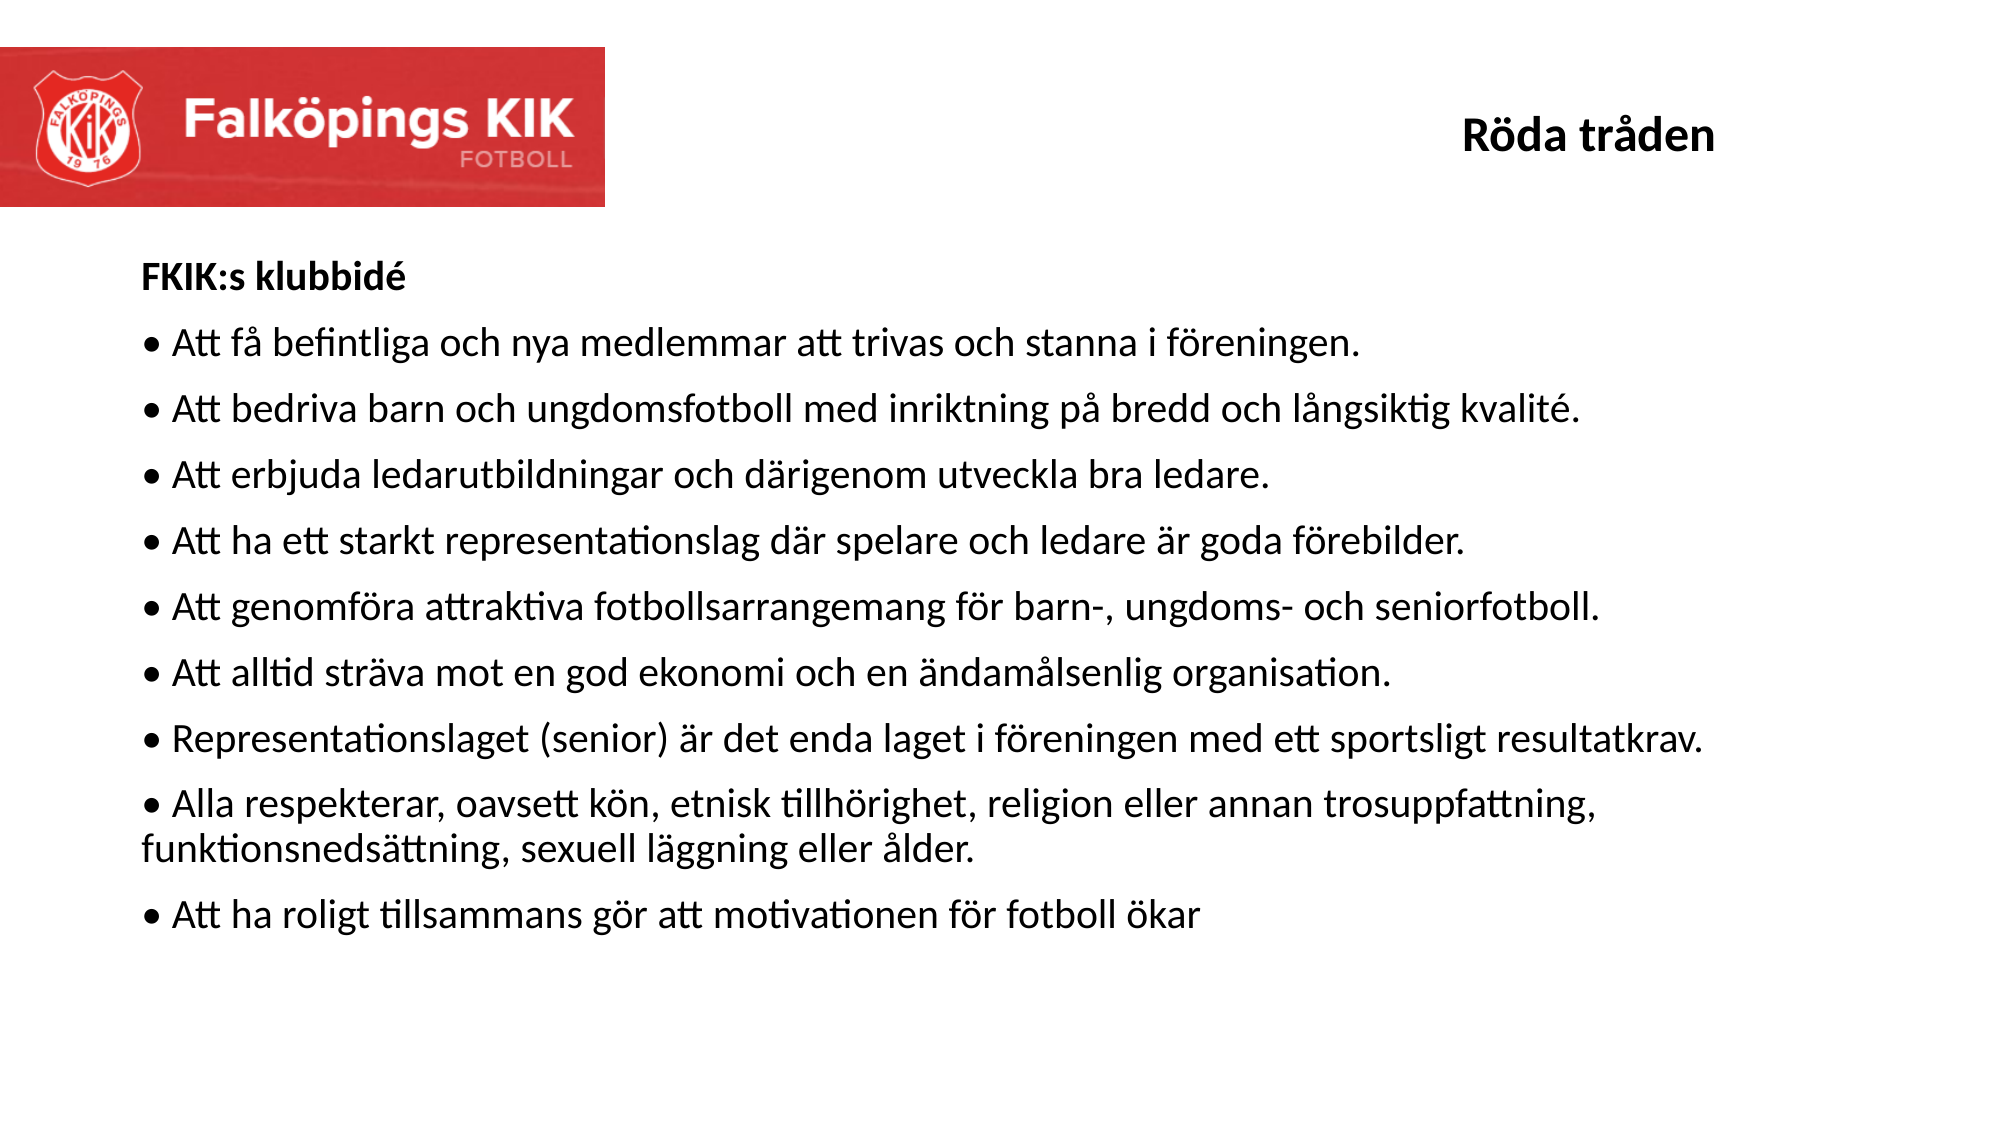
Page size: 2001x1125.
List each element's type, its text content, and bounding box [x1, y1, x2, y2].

title Röda tråden [1447, 89, 1870, 181]
text_box FKIK:s klubbidé • Att få befintliga och nya medlemmar att trivas och stanna i föreningen. • Att bedriva barn och ungdomsfotboll med inriktning på bredd och långsiktig kvalité. • Att erbjuda ledarutbildningar och därigenom utveckla bra ledare. • Att ha ett starkt representationslag där spelare och ledare är goda förebilder. • Att genomföra attraktiva fotbollsarrangemang för barn-, ungdoms- och seniorfotboll. • Att alltid sträva mot en god ekonomi och en ändamålsenlig organisation. • Representationslaget (senior) är det enda laget i föreningen med ett sportsligt resultatkrav. • Alla respekterar, oavsett kön, etnisk tillhörighet, religion eller annan trosuppfattning, funktionsnedsättning, sexuell läggning eller ålder. • Att ha roligt tillsammans gör att motivationen för fotboll ökar [126, 247, 1824, 1100]
picture [0, 47, 605, 207]
